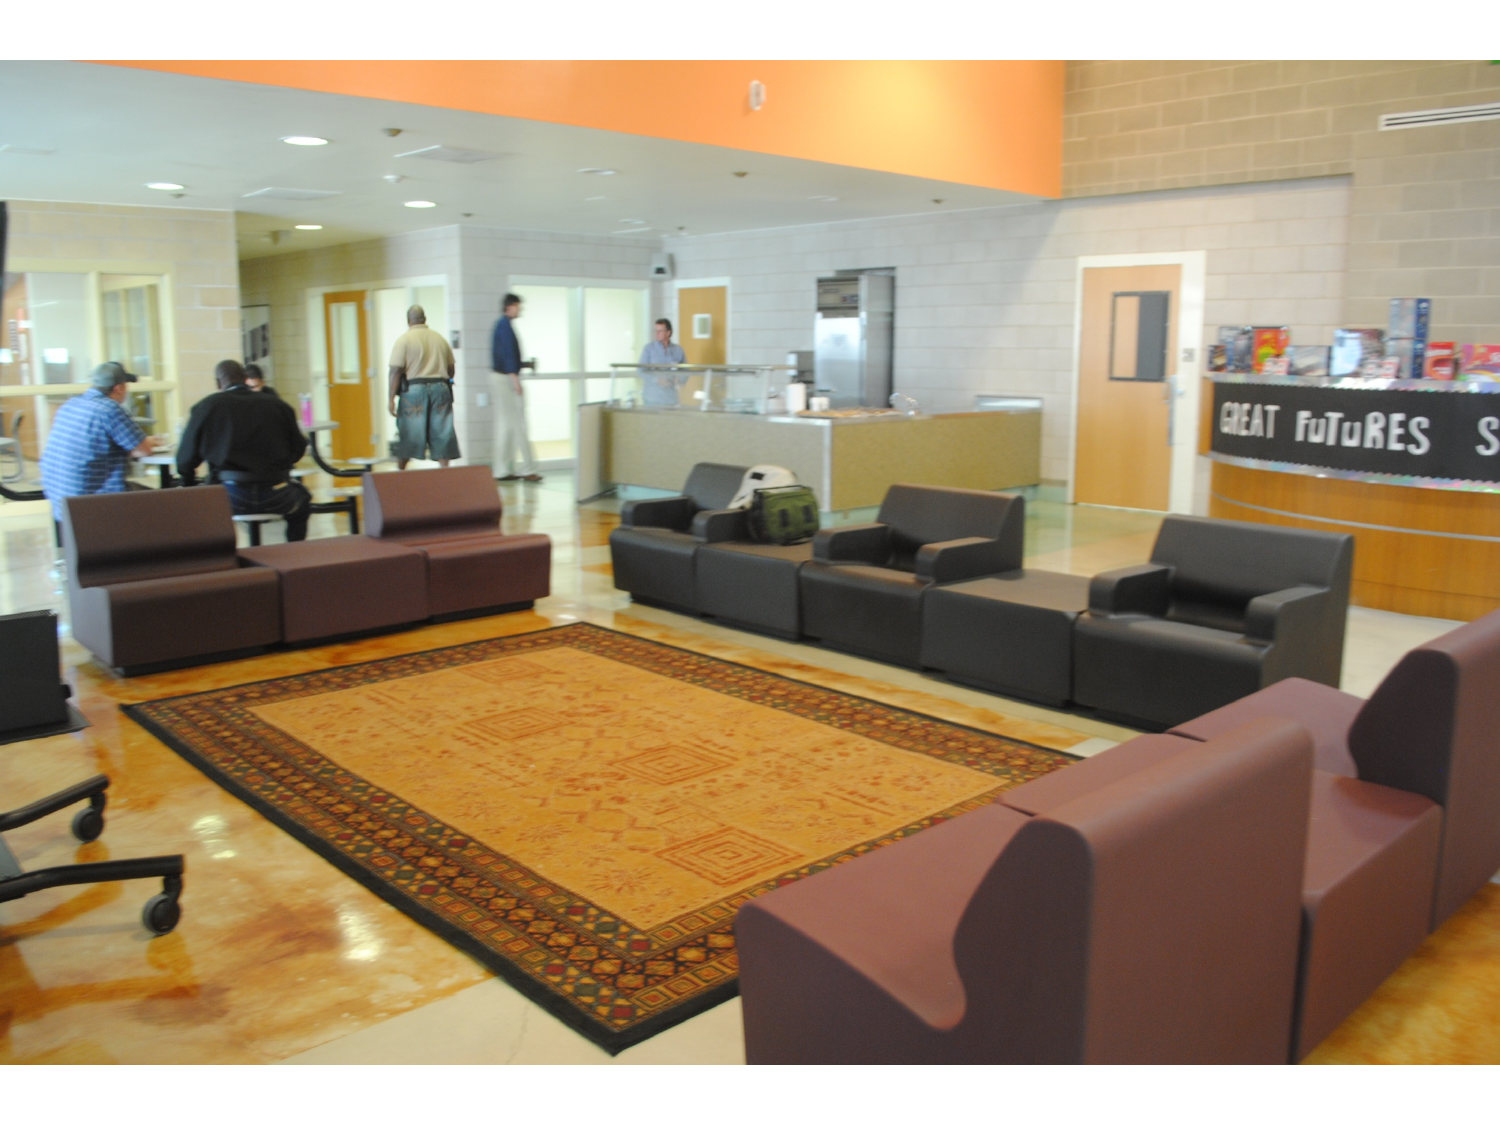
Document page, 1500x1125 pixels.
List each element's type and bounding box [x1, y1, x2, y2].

picture [0, 60, 1500, 1065]
